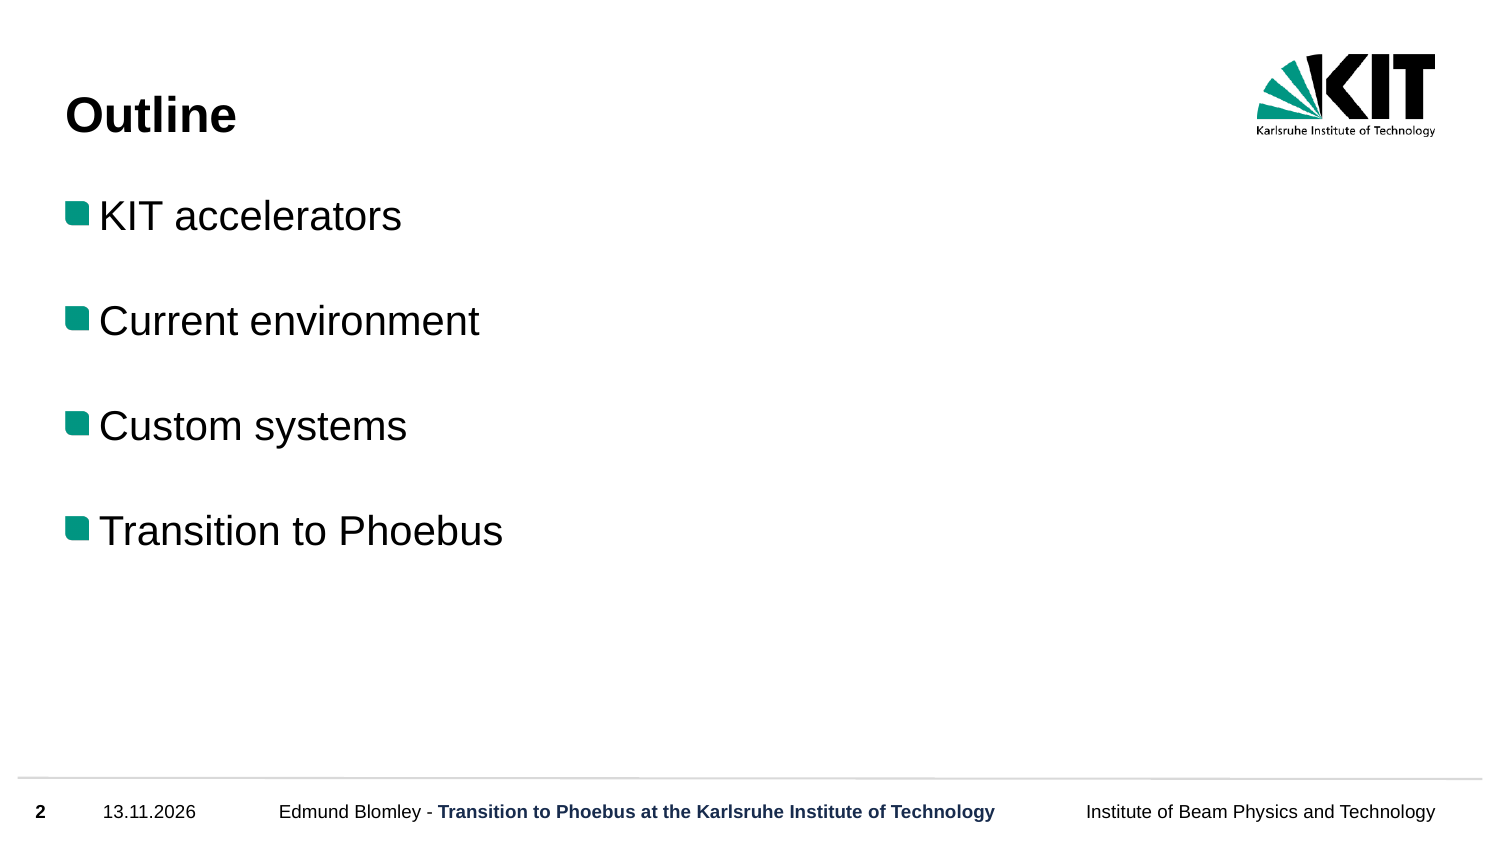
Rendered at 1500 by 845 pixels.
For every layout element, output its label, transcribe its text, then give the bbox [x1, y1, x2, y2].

picture [65, 516, 89, 543]
picture [1257, 54, 1435, 137]
list KIT accelerators Current environment Custom systems Transition to Phoebus [65, 194, 1435, 747]
picture [65, 306, 89, 333]
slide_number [102, 778, 272, 844]
slide_number 2 [35, 778, 89, 844]
title Outline [64, 48, 1192, 144]
picture [65, 411, 89, 438]
picture [65, 201, 89, 228]
